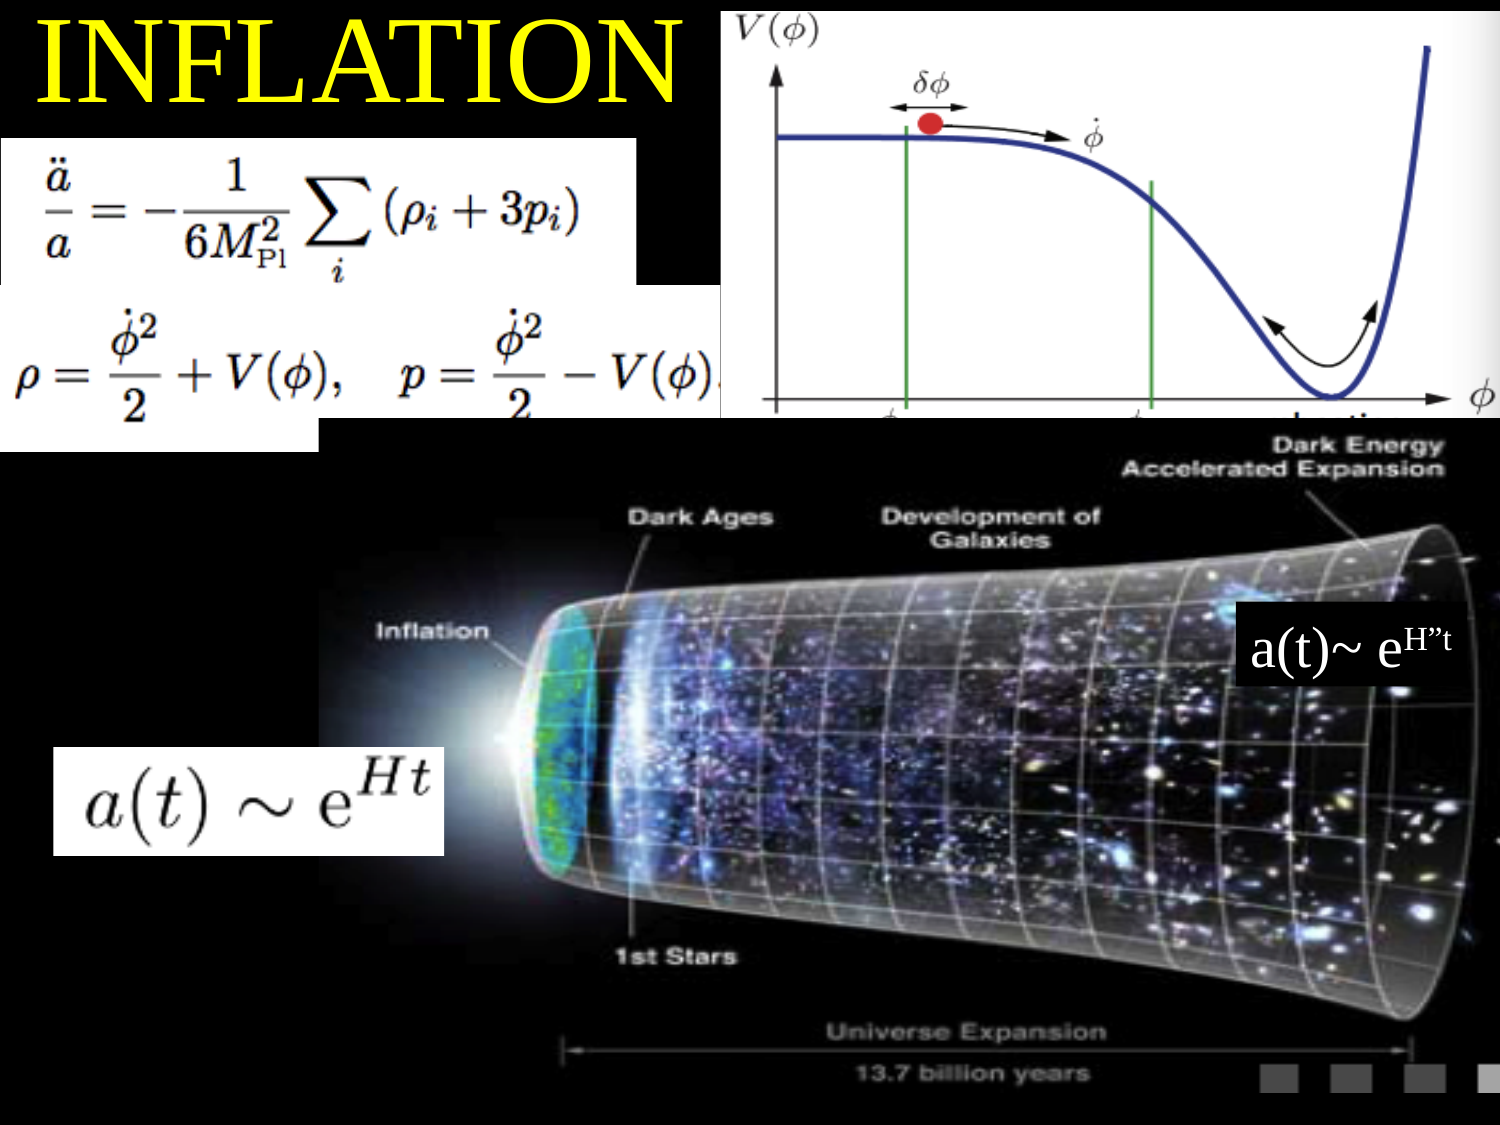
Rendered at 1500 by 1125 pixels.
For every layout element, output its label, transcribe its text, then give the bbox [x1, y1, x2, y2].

text_box INFLATION [18, 0, 787, 135]
picture [0, 11, 1500, 1093]
